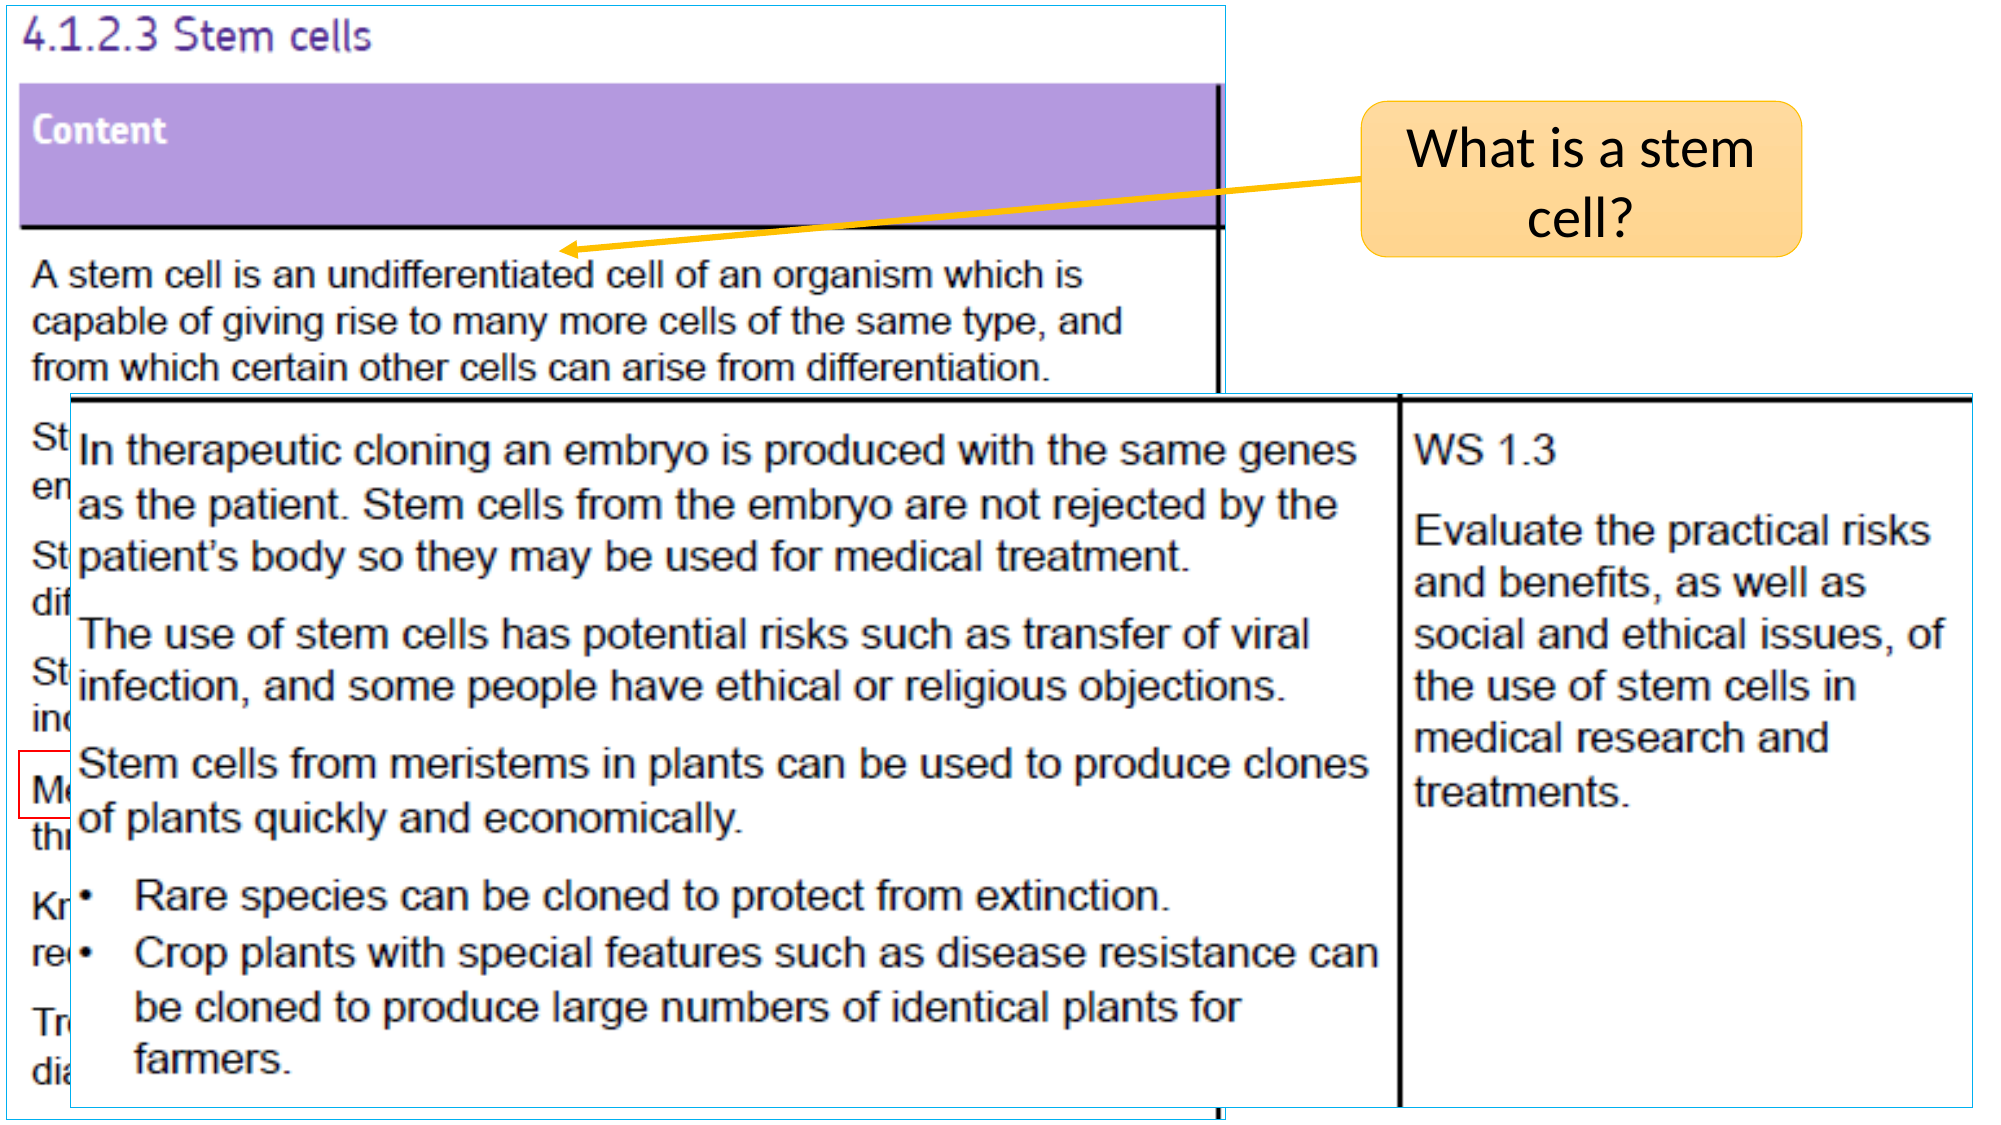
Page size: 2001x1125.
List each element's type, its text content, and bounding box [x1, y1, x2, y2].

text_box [558, 178, 1362, 252]
picture [8, 7, 1224, 1118]
text_box What is a stem cell? [1360, 100, 1803, 258]
picture [72, 395, 1971, 1106]
